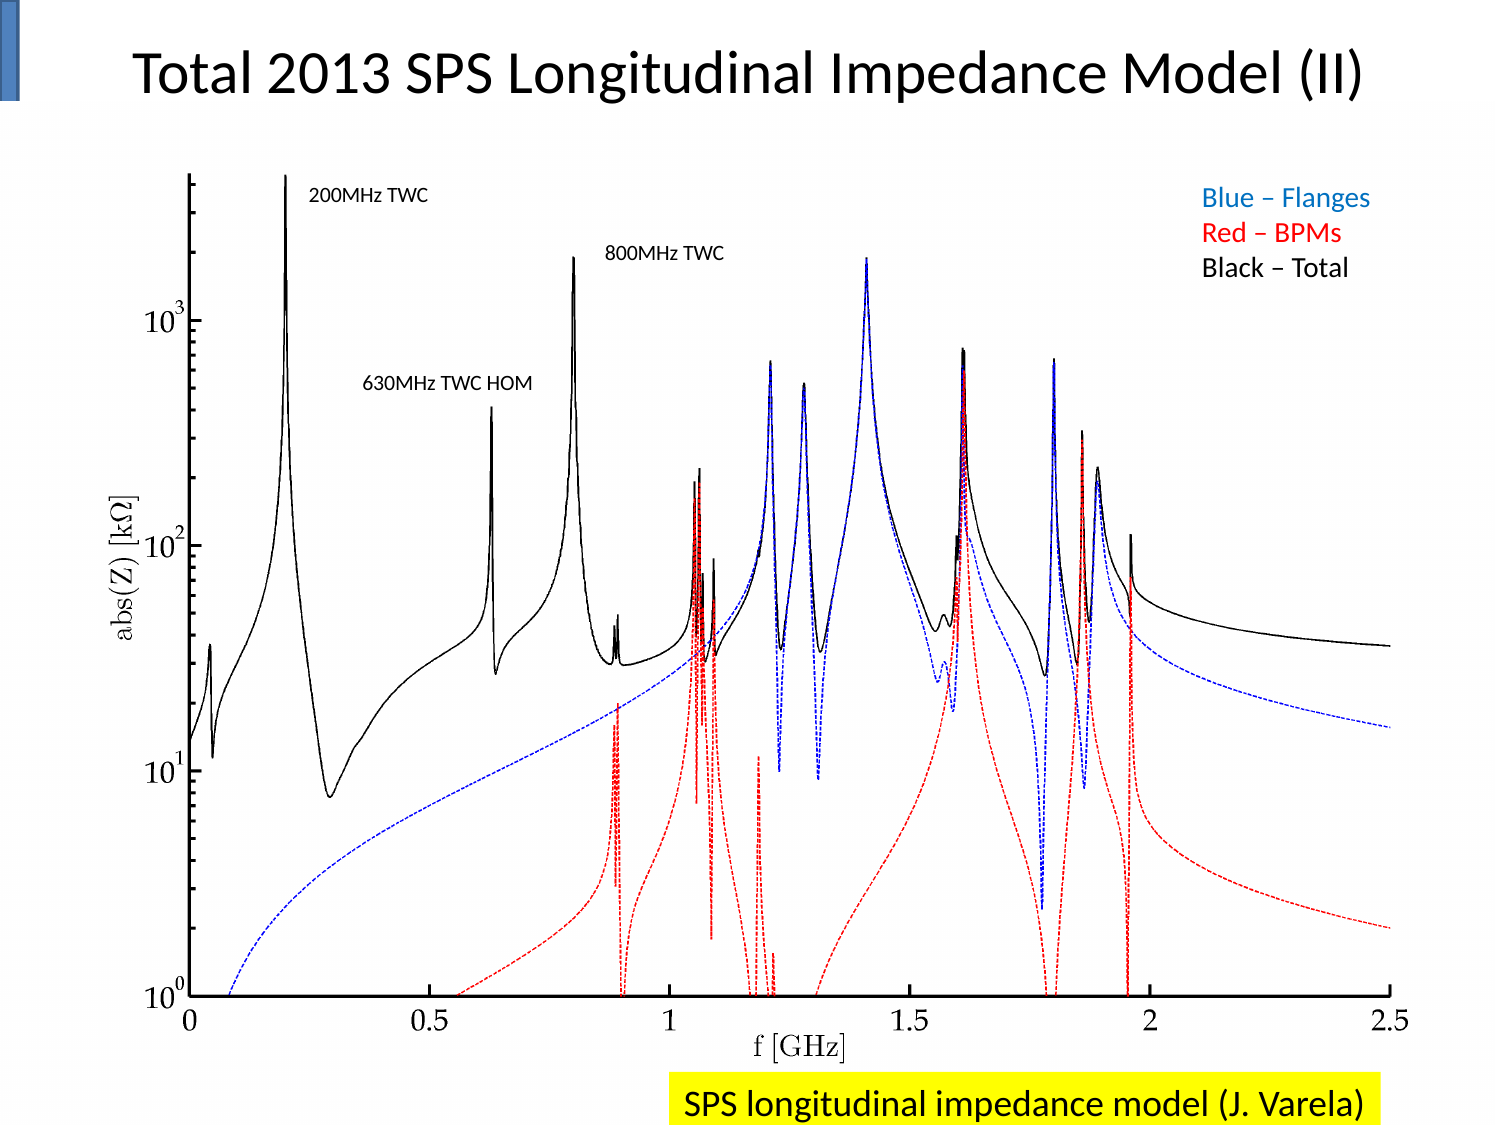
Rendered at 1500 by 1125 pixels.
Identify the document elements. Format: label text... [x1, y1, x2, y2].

title Total 2013 SPS Longitudinal Impedance Model (II) [0, 0, 1500, 138]
picture [0, 101, 1495, 1125]
